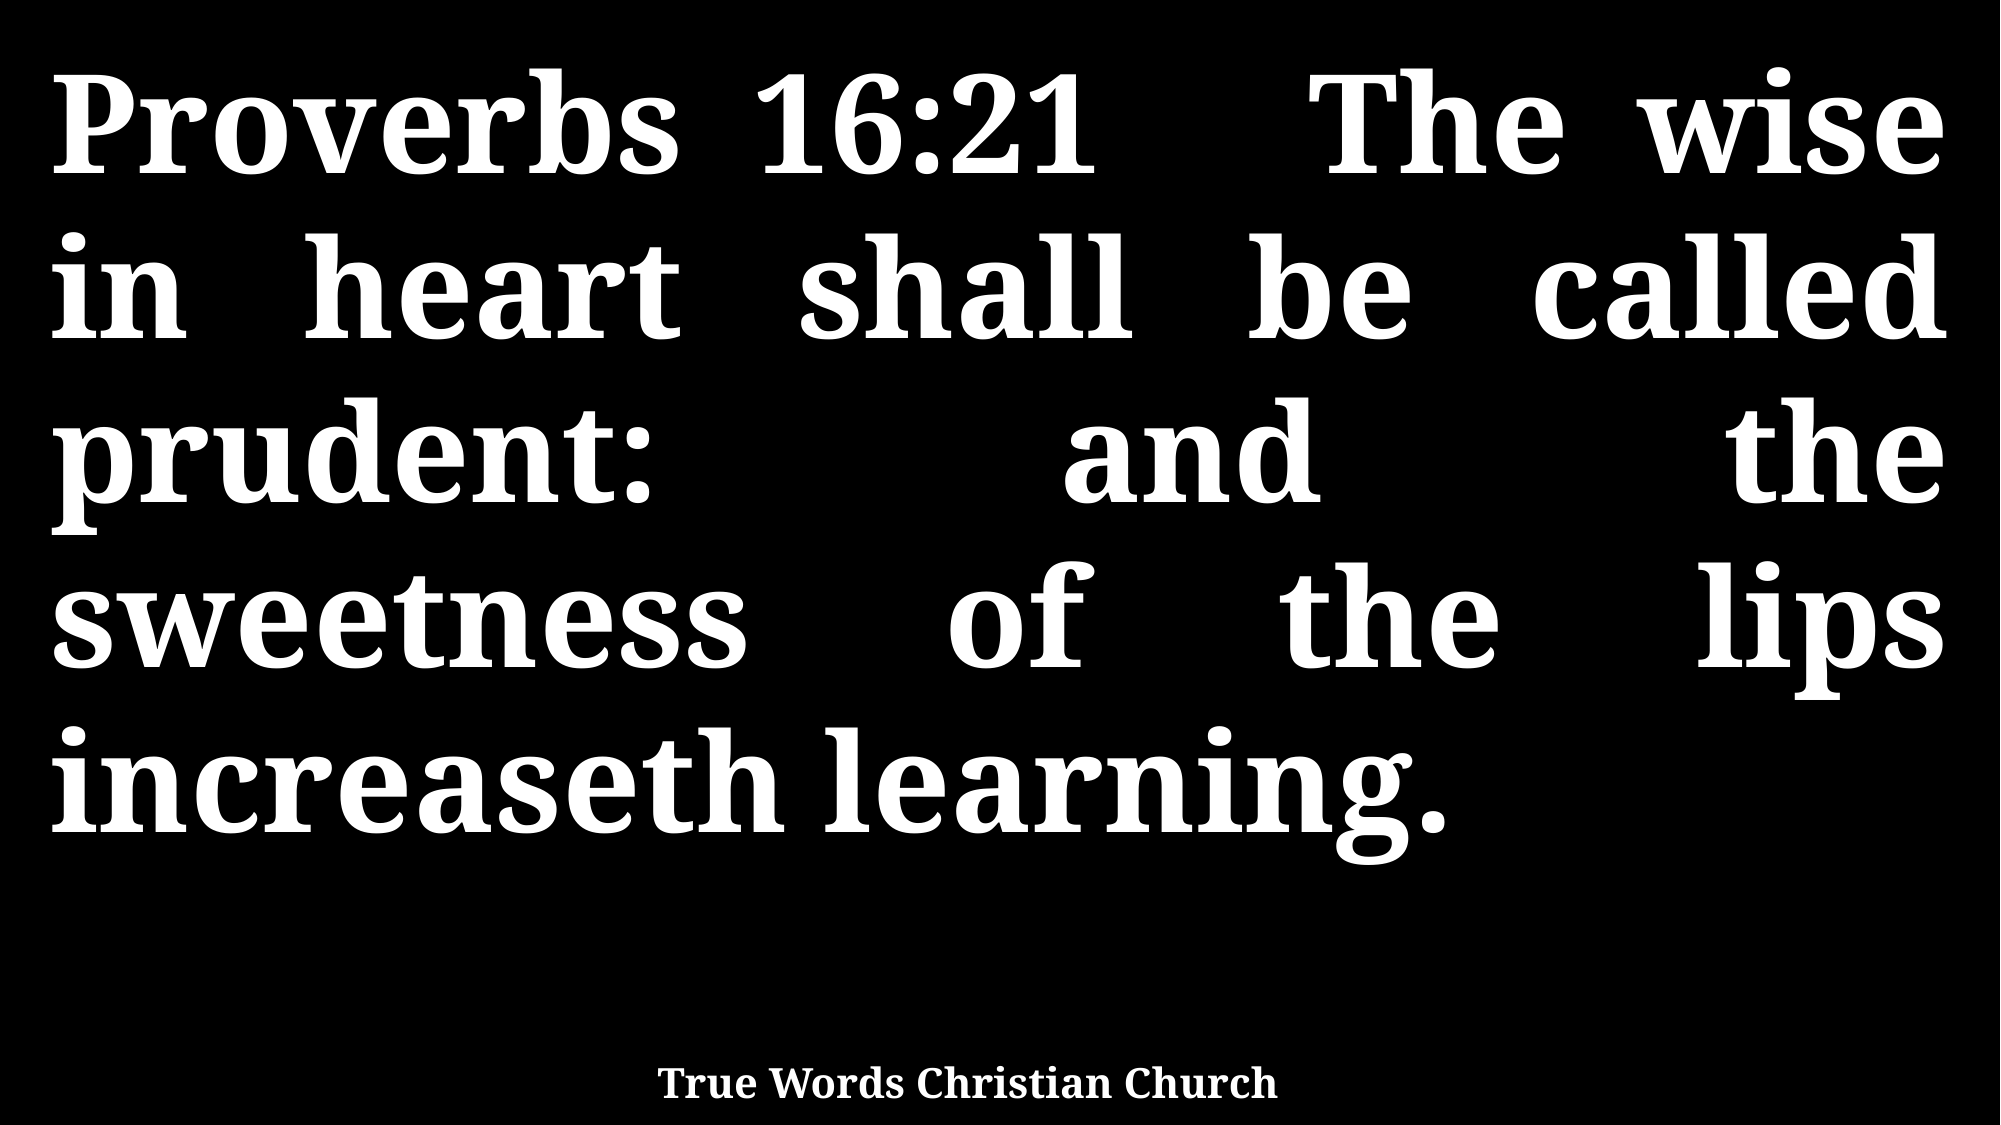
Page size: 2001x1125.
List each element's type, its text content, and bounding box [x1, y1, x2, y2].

text_box True Words Christian Church [642, 1049, 1294, 1114]
text_box Proverbs 16:21 The wise in heart shall be called prudent: and the sweetness of the lips increaseth learning. [35, 28, 1965, 868]
